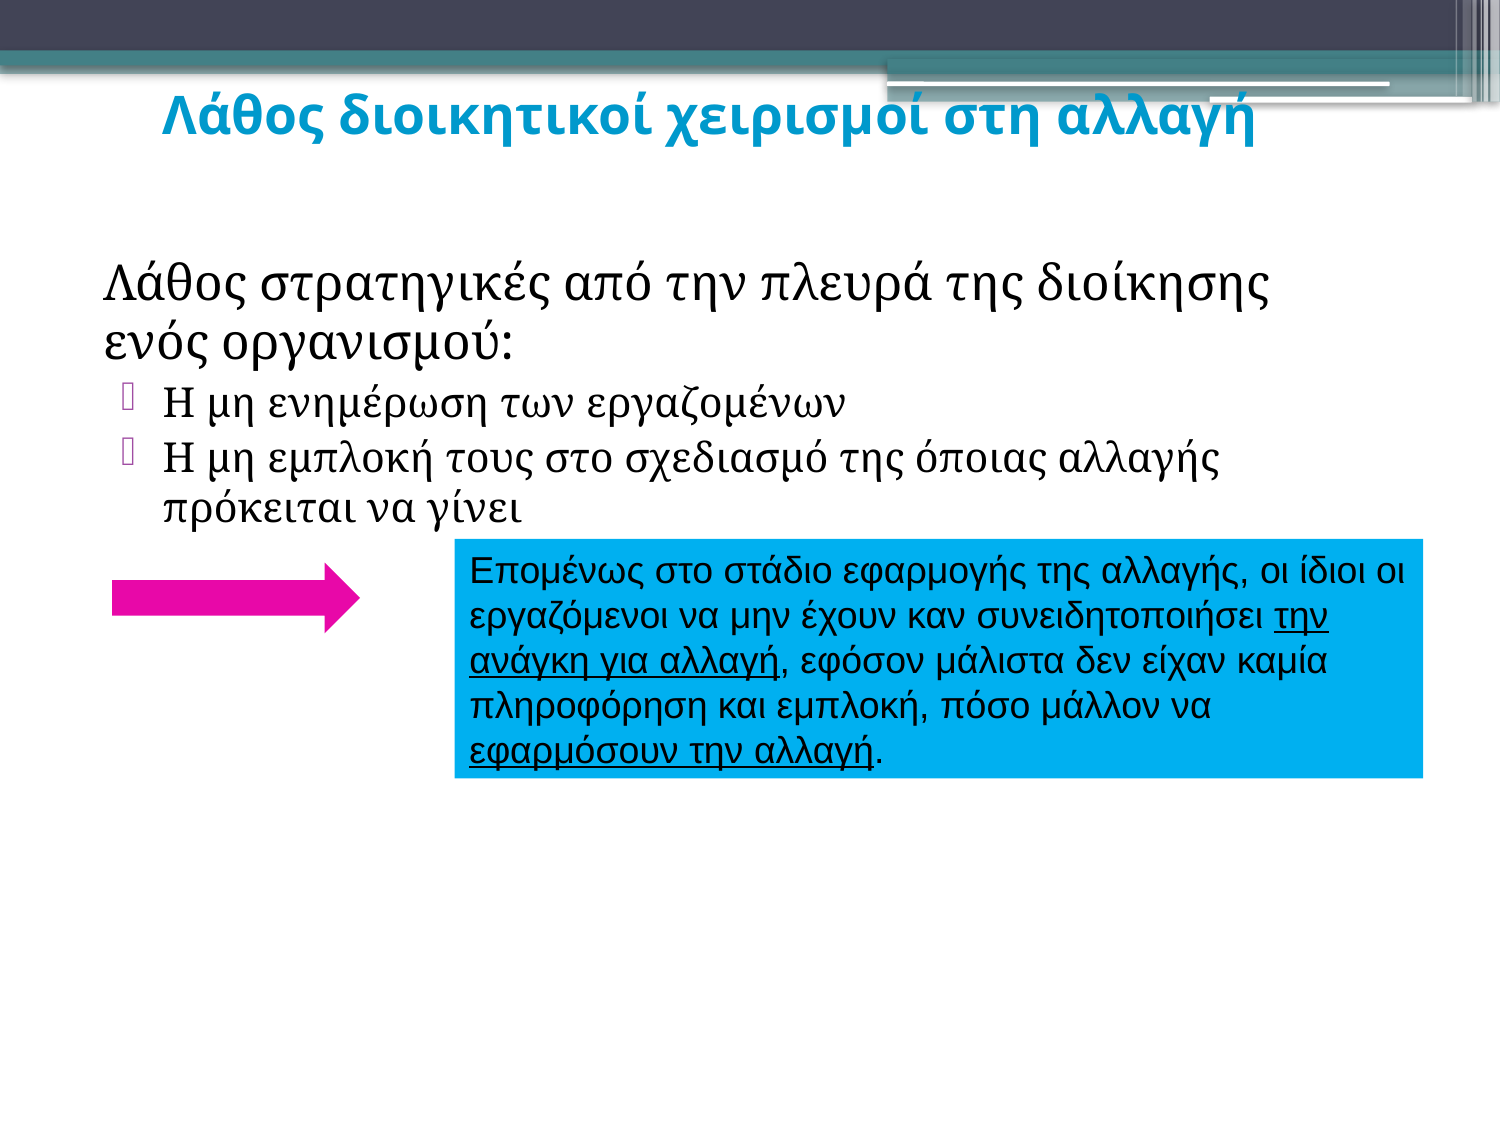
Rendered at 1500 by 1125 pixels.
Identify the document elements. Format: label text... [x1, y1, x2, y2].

title Λάθος διοικητικοί χειρισμοί στη αλλαγή [147, 54, 1348, 173]
text_box [112, 562, 361, 634]
text_box Επομένως στο στάδιο εφαρμογής της αλλαγής, οι ίδιοι οι εργαζόμενοι να μην έχουν καν συνειδητοποιήσει την ανάγκη για αλλαγή, εφόσον μάλιστα δεν είχαν καμία πληροφόρηση και εμπλοκή, πόσο μάλλον να εφαρμόσουν την αλλαγή. [454, 538, 1424, 779]
list Λάθος στρατηγικές από την πλευρά της διοίκησης ενός οργανισμού: Η μη ενημέρωση των εργαζομένων Η μη εμπλοκή τους στο σχεδιασμό της όποιας αλλαγής πρόκειται να γίνει [88, 243, 1360, 539]
